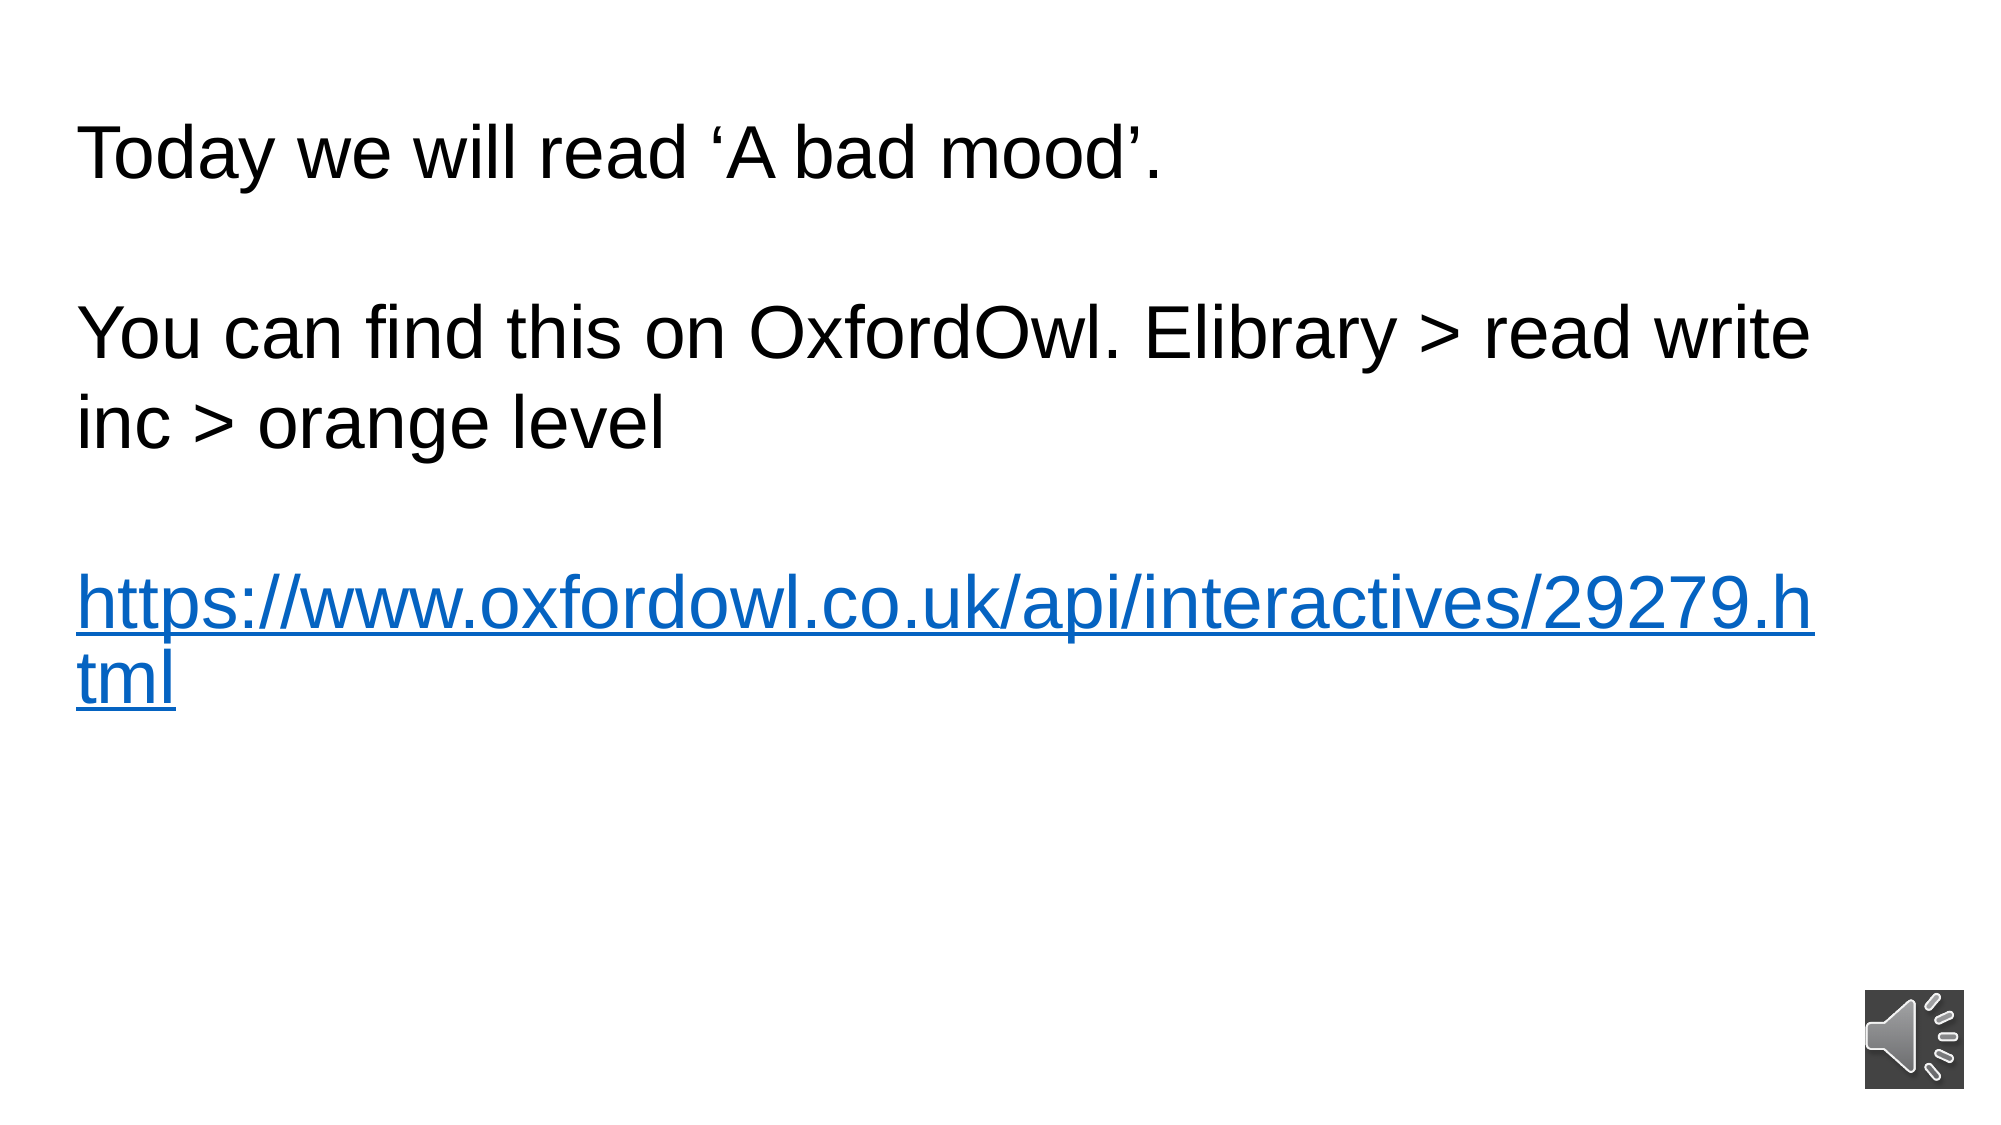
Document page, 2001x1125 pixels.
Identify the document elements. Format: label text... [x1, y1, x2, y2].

text_box Today we will read ‘A bad mood’. You can find this on OxfordOwl. Elibrary > read write inc > orange level https://www.oxfordowl.co.uk/api/interactives/29279.html [61, 95, 1835, 696]
picture [1864, 989, 1965, 1090]
